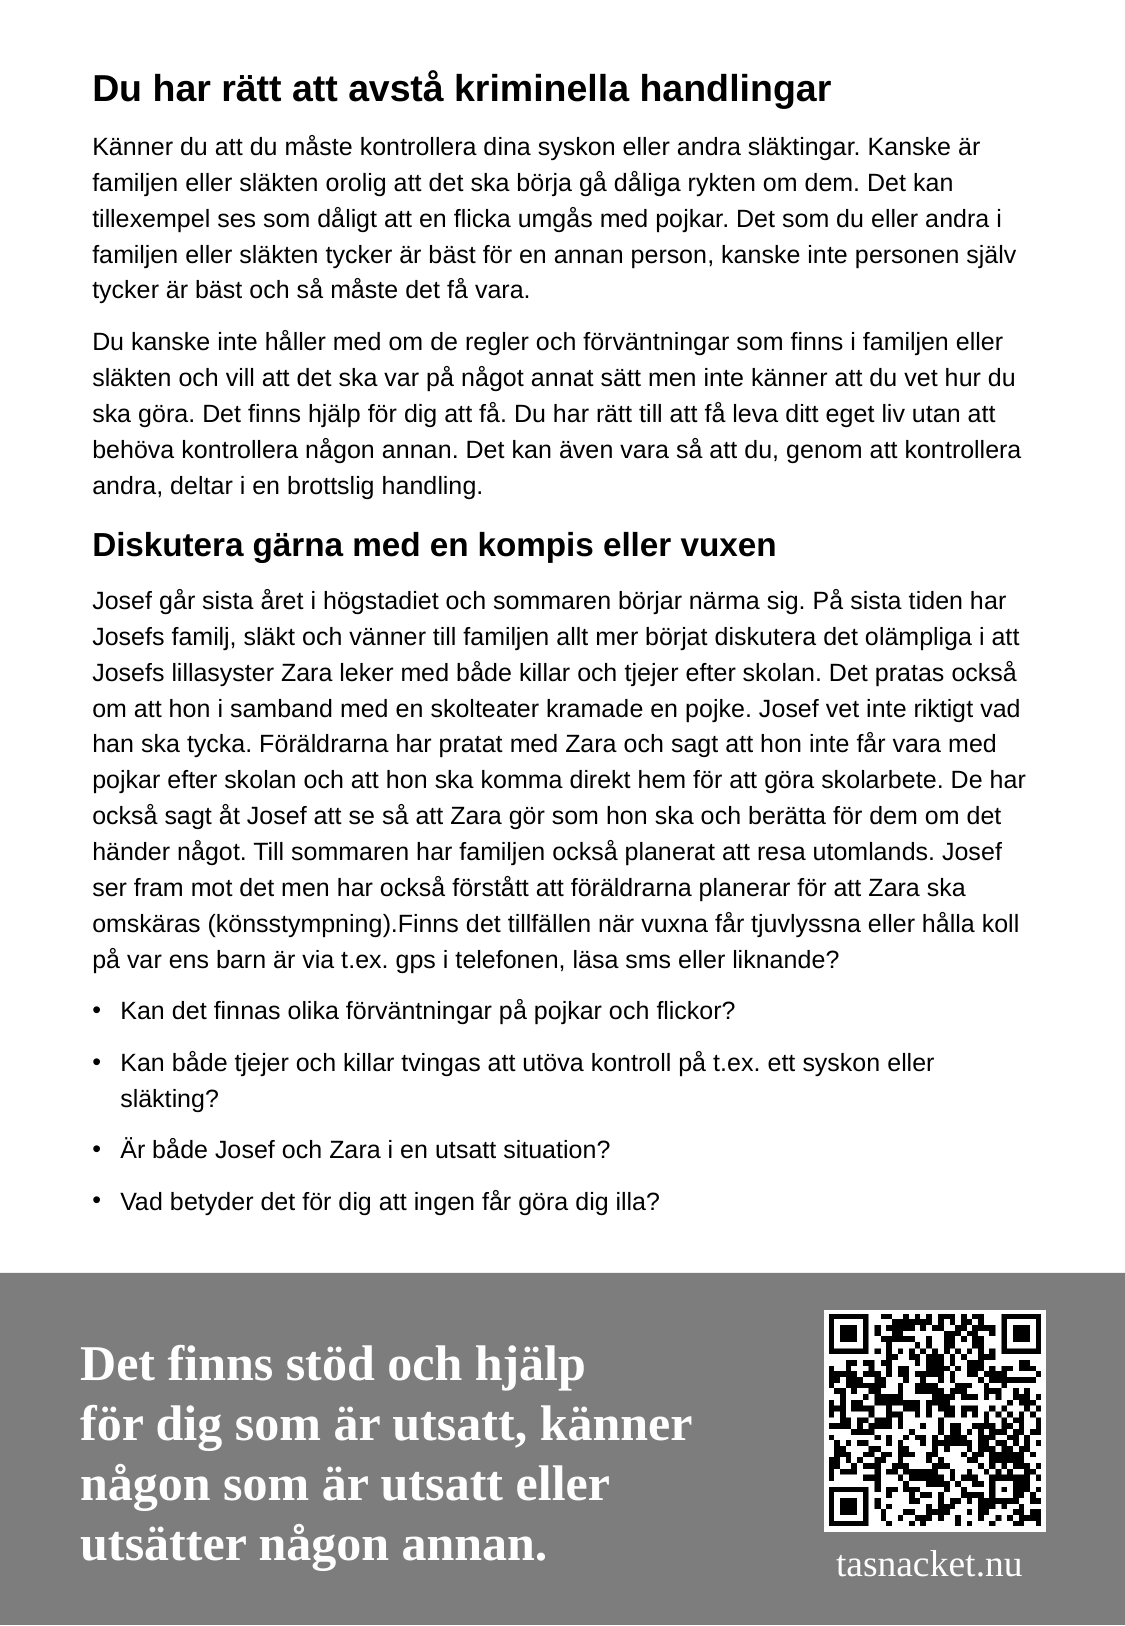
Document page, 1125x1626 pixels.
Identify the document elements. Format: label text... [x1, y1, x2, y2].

text_box tasnacket.nu [781, 1531, 1078, 1592]
list Du har rätt att avstå kriminella handlingar Känner du att du måste kontrollera dina syskon eller andra släktingar. Kanske är familjen eller släkten orolig att det ska börja gå dåliga rykten om dem. Det kan tillexempel ses som dåligt att en flicka umgås med pojkar. Det som du eller andra i familjen eller släkten tycker är bäst för en annan person, kanske inte personen själv tycker är bäst och så måste det få vara. Du kanske inte håller med om de regler och förväntningar som finns i familjen eller släkten och vill att det ska var på något annat sätt men inte känner att du vet hur du ska göra. Det finns hjälp för dig att få. Du har rätt till att få leva ditt eget liv utan att behöva kontrollera någon annan. Det kan även vara så att du, genom att kontrollera andra, deltar i en brottslig handling. Diskutera gärna med en kompis eller vuxen Josef går sista året i högstadiet och sommaren börjar närma sig. På sista tiden har Josefs familj, släkt och vänner till familjen allt mer börjat diskutera det olämpliga i att Josefs lillasyster Zara leker med både killar och tjejer efter skolan. Det pratas också om att hon i samband med en skolteater kramade en pojke. Josef vet inte riktigt vad han ska tycka. Föräldrarna har pratat med Zara och sagt att hon inte får vara med pojkar efter skolan och att hon ska komma direkt hem för att göra skolarbete. De har också sagt åt Josef att se så att Zara gör som hon ska och berätta för dem om det händer något. Till sommaren har familjen också planerat att resa utomlands. Josef ser fram mot det men har också förstått att föräldrarna planerar för att Zara ska omskäras (könsstympning).Finns det tillfällen när vuxna får tjuvlyssna eller hålla koll på var ens barn är via t.ex. gps i telefonen, läsa sms eller liknande? Kan det finnas olika förväntningar på pojkar och flickor? Kan både tjejer och killar tvingas att utöva kontroll på t.ex. ett syskon eller släkting? Är både Josef och Zara i en utsatt situation? Vad betyder det för dig att ingen får göra dig illa? [77, 47, 1048, 1272]
text_box Det finns stöd och hjälp för dig som är utsatt, känner någon som är utsatt eller utsätter någon annan. [65, 1323, 757, 1578]
text_box [0, 1272, 1125, 1625]
picture [824, 1310, 1046, 1533]
